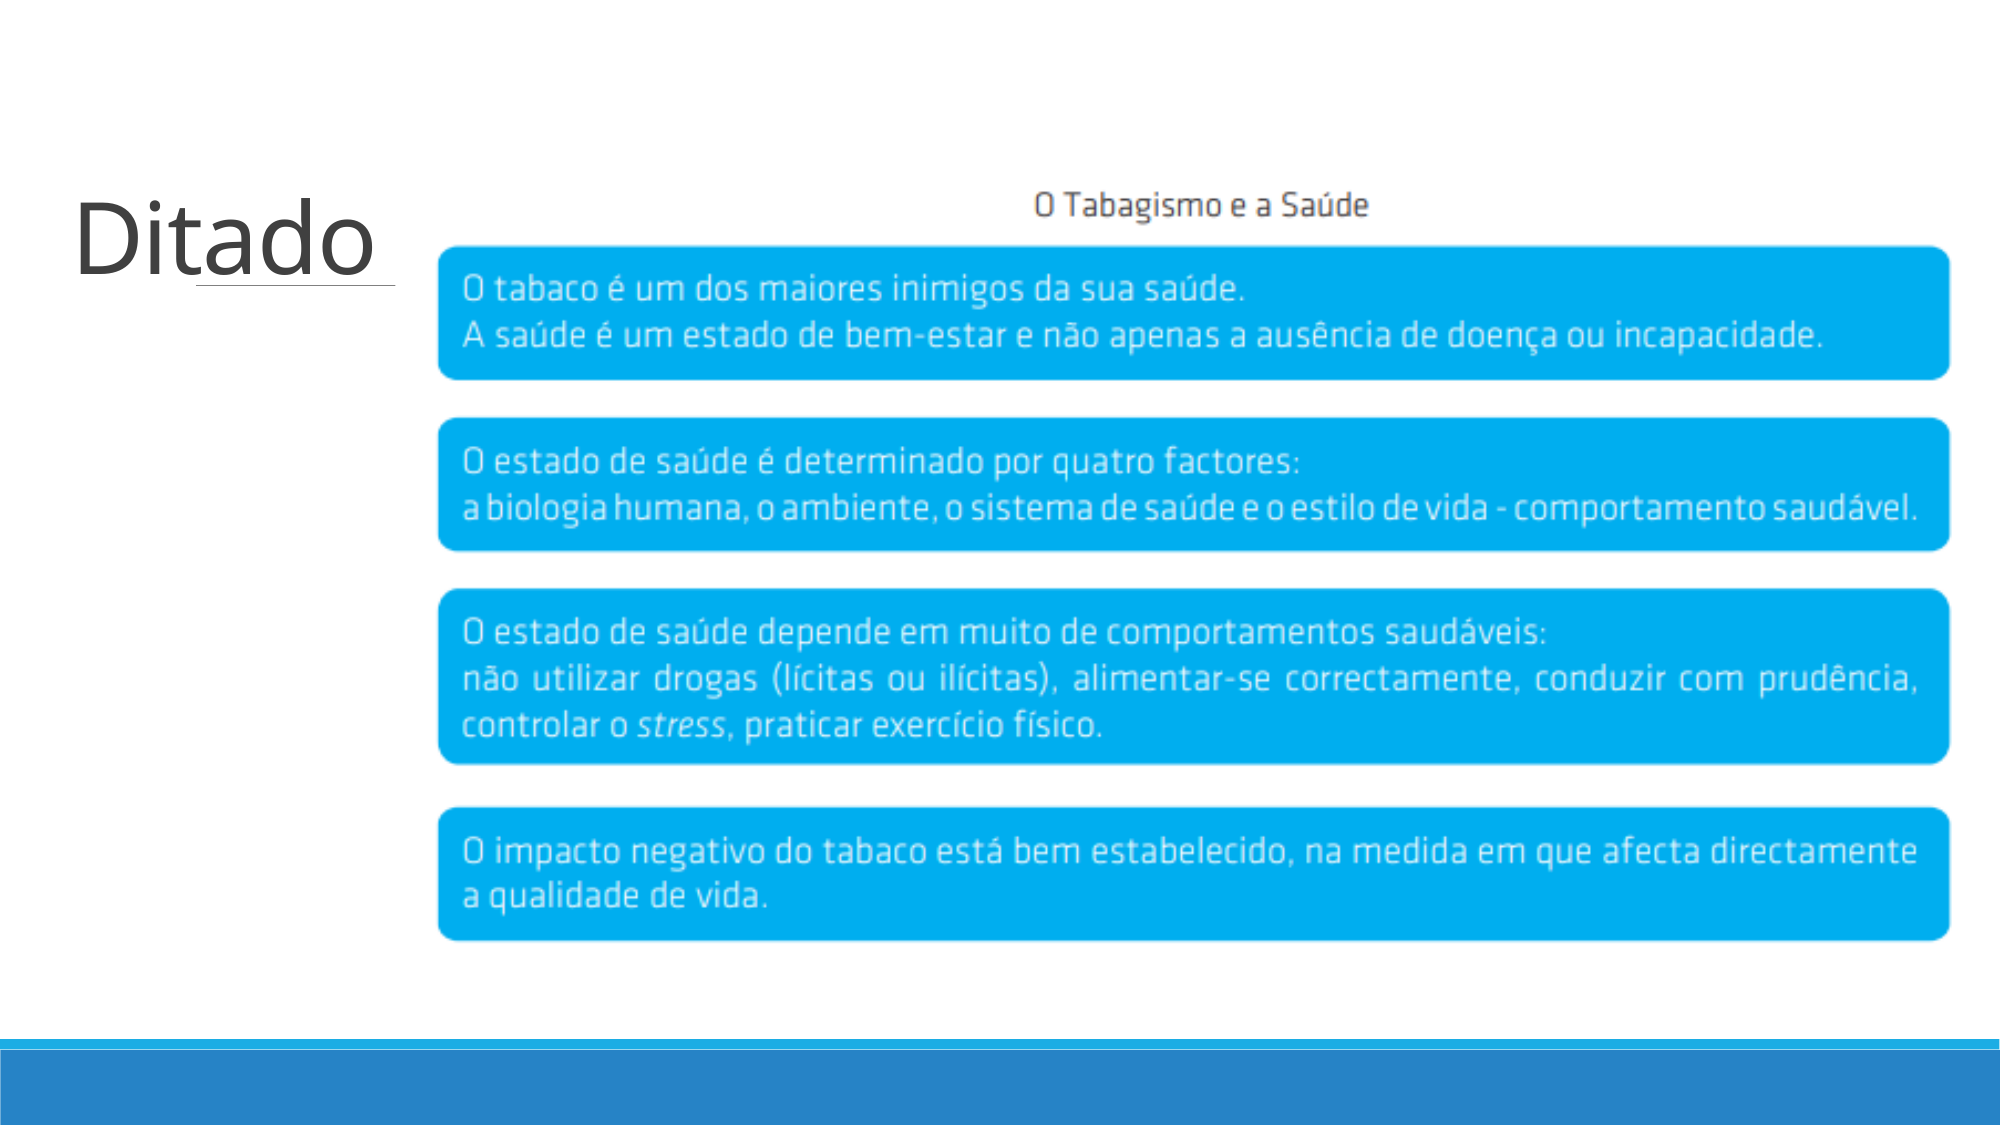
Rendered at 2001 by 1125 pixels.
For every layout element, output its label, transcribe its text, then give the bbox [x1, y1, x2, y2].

title Ditado [56, 64, 1707, 303]
picture [394, 152, 2000, 973]
